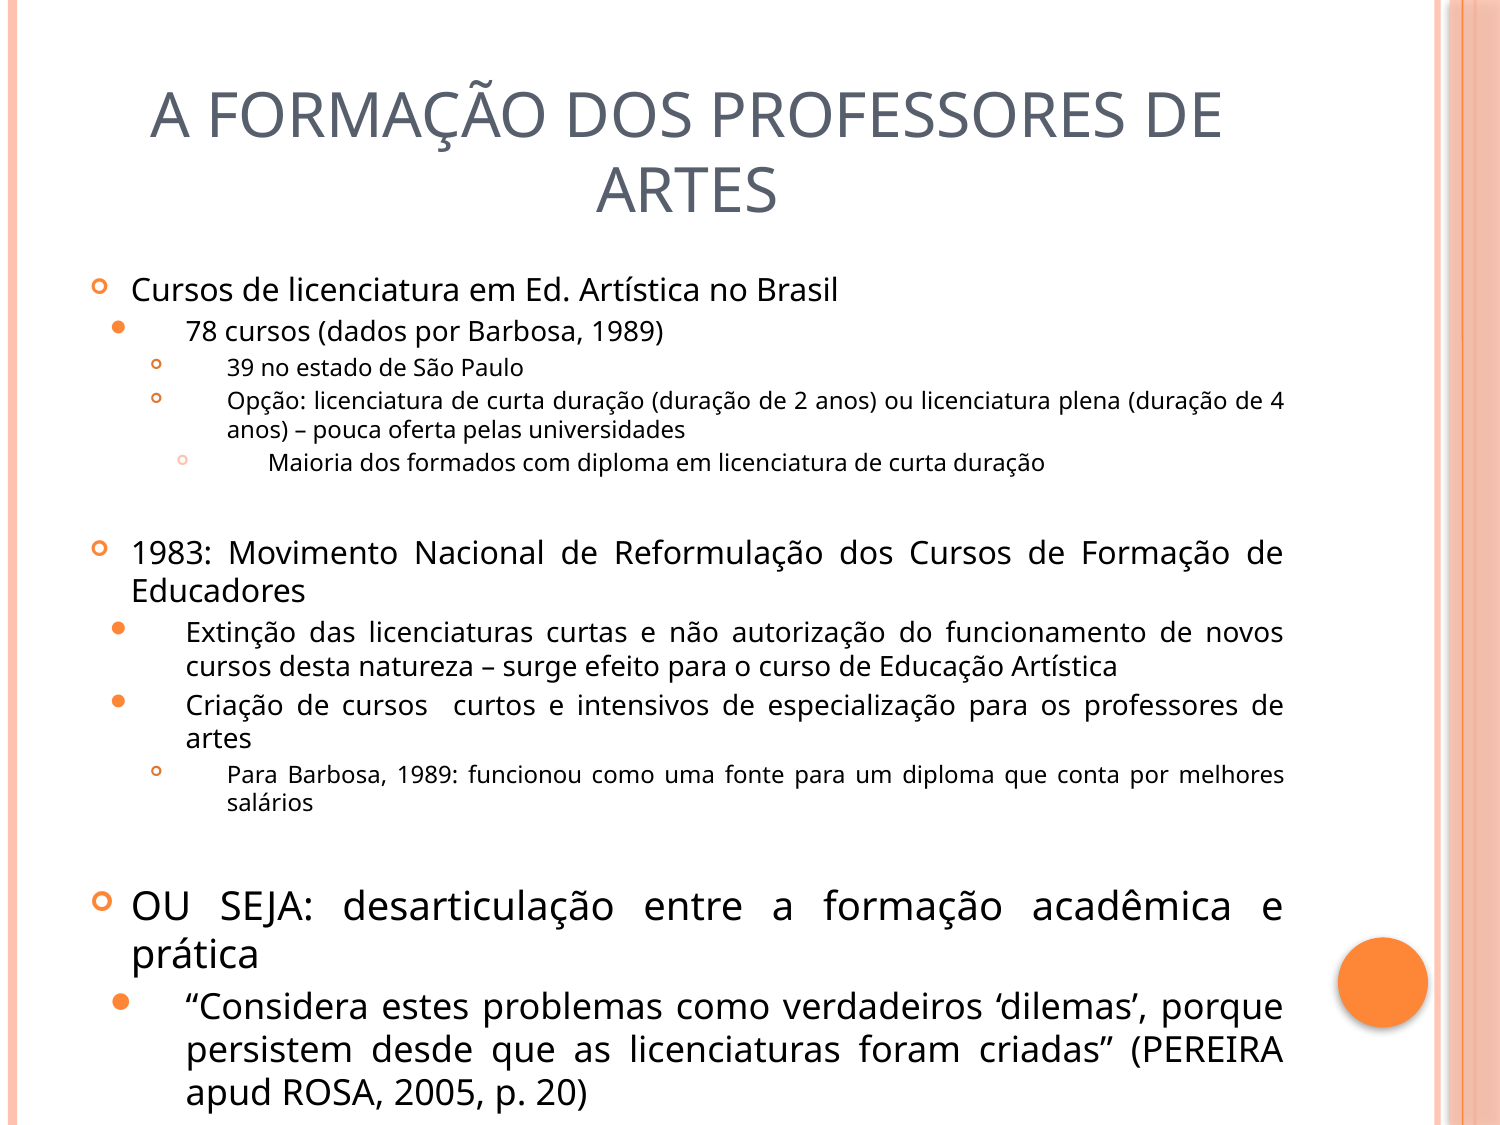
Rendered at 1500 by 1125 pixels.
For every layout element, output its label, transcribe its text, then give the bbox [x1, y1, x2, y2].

list Cursos de licenciatura em Ed. Artística no Brasil 78 cursos (dados por Barbosa, 1989) 39 no estado de São Paulo Opção: licenciatura de curta duração (duração de 2 anos) ou licenciatura plena (duração de 4 anos) – pouca oferta pelas universidades Maioria dos formados com diploma em licenciatura de curta duração 1983: Movimento Nacional de Reformulação dos Cursos de Formação de Educadores Extinção das licenciaturas curtas e não autorização do funcionamento de novos cursos desta natureza – surge efeito para o curso de Educação Artística Criação de cursos curtos e intensivos de especialização para os professores de artes Para Barbosa, 1989: funcionou como uma fonte para um diploma que conta por melhores salários OU SEJA: desarticulação entre a formação acadêmica e prática “Considera estes problemas como verdadeiros ‘dilemas’, porque persistem desde que as licenciaturas foram criadas” (PEREIRA apud ROSA, 2005, p. 20) [75, 262, 1300, 1125]
title A formação dos professores de artes [75, 45, 1300, 233]
